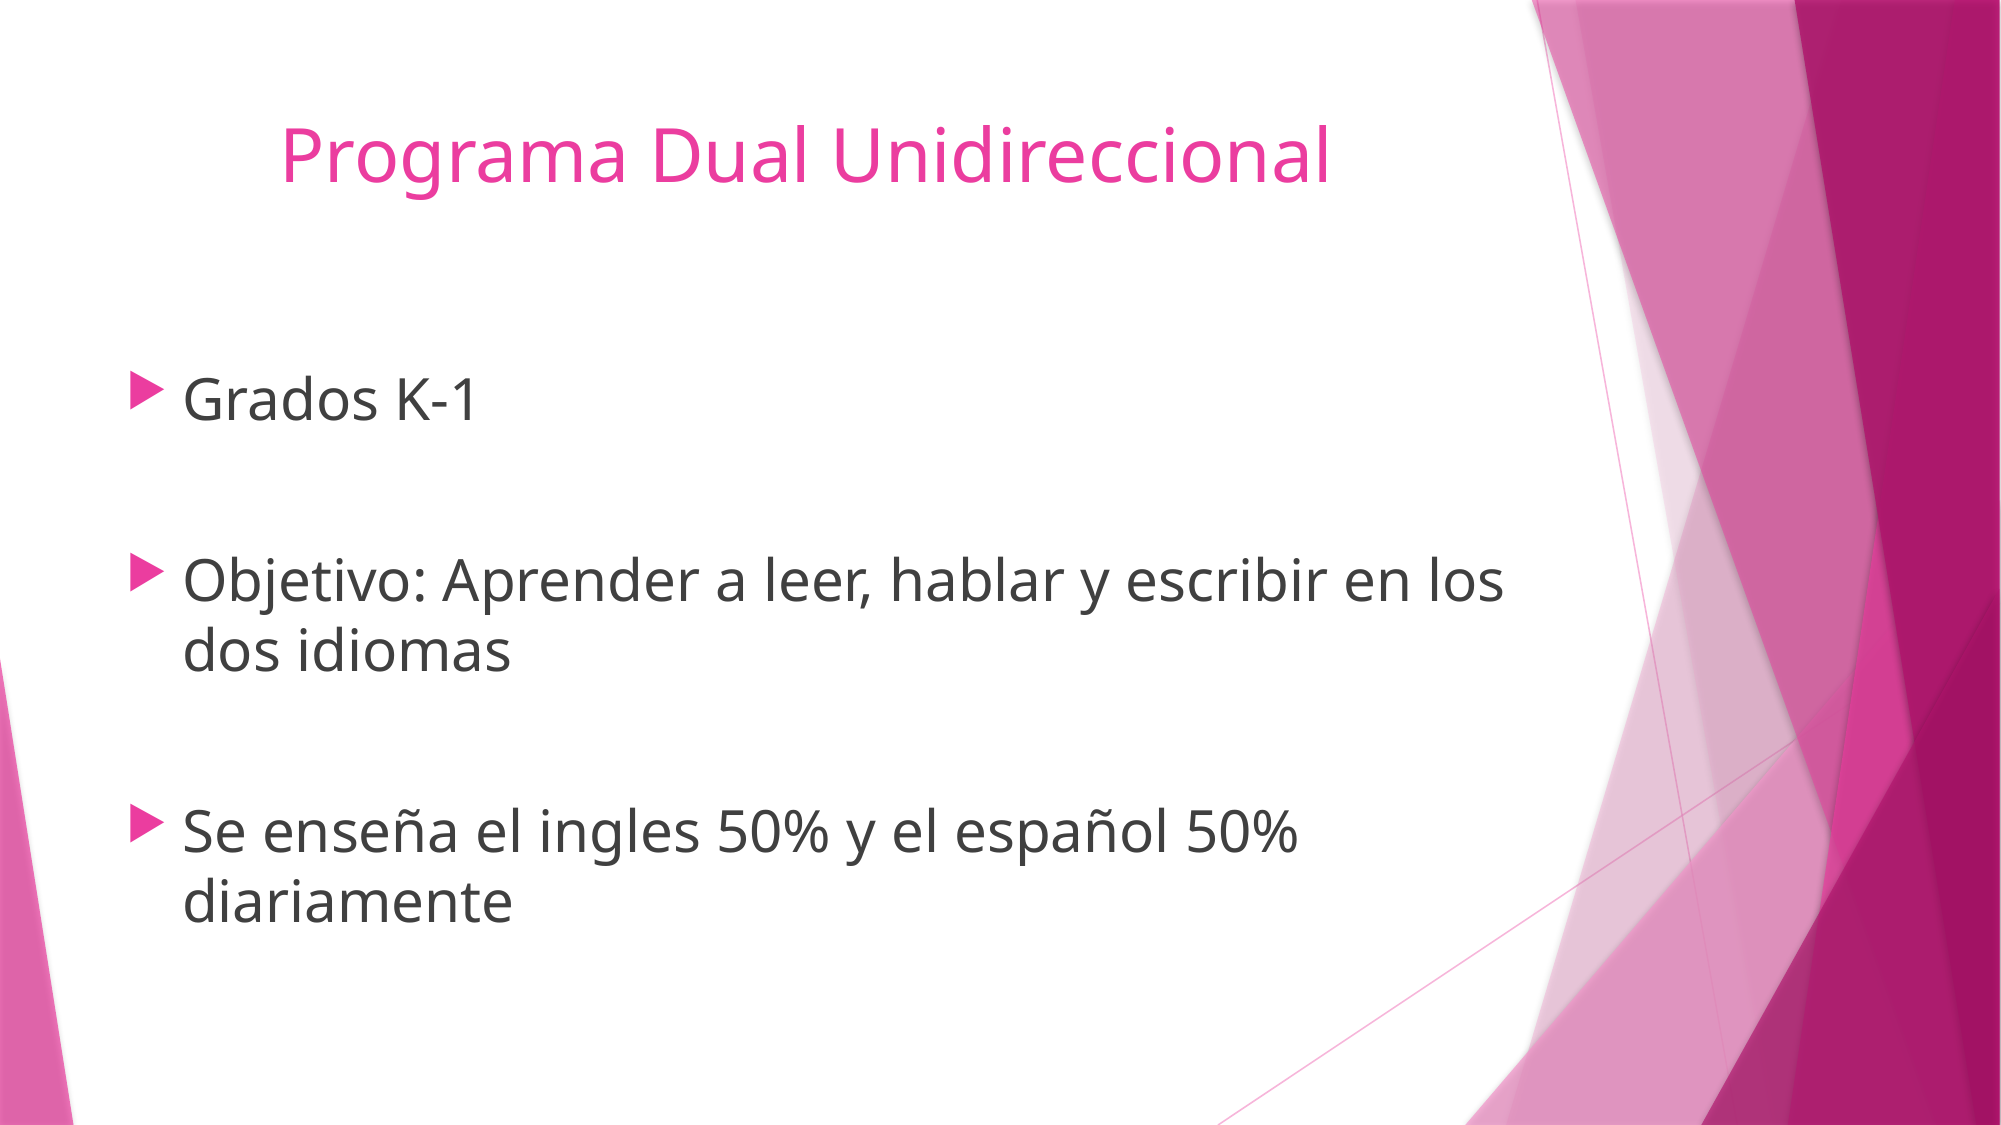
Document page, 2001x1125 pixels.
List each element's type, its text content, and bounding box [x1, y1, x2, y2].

title Programa Dual Unidireccional [111, 99, 1522, 317]
list Grados K-1 Objetivo: Aprender a leer, hablar y escribir en los dos idiomas Se enseña el ingles 50% y el español 50% diariamente [111, 354, 1522, 992]
